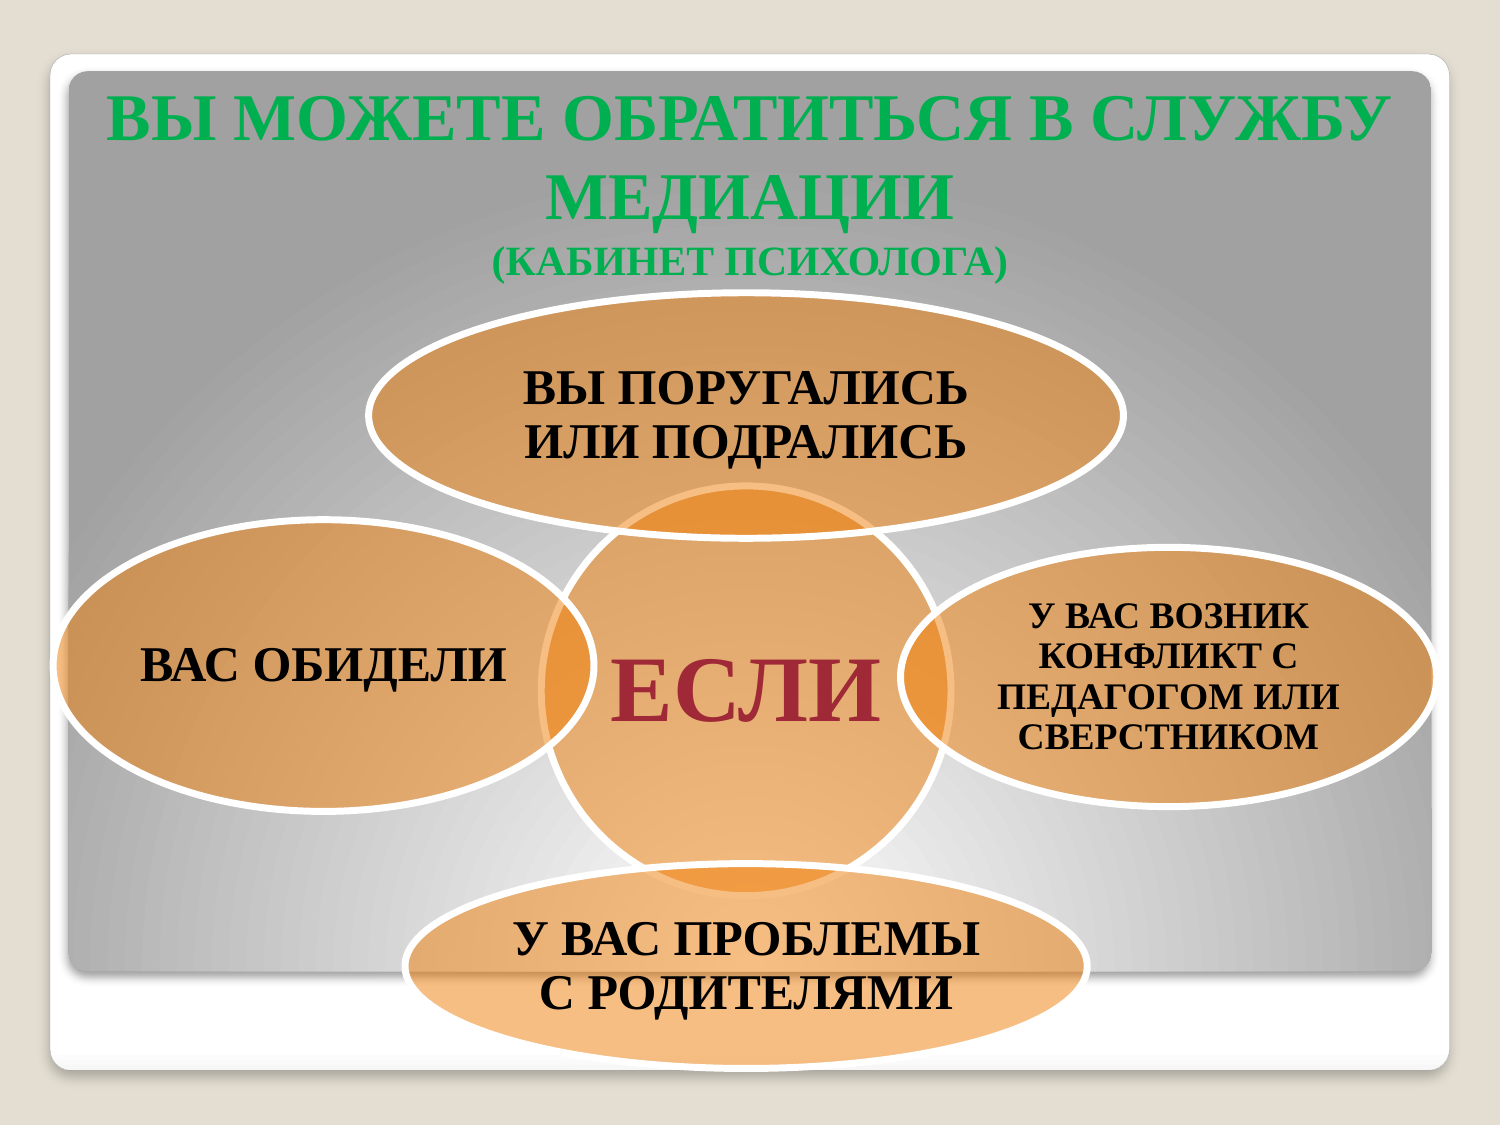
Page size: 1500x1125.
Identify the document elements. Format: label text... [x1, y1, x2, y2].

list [52, 302, 1438, 1059]
title ВЫ МОЖЕТЕ ОБРАТИТЬСЯ В СЛУЖБУ МЕДИАЦИИ (КАБИНЕТ ПСИХОЛОГА) [75, 45, 1425, 291]
